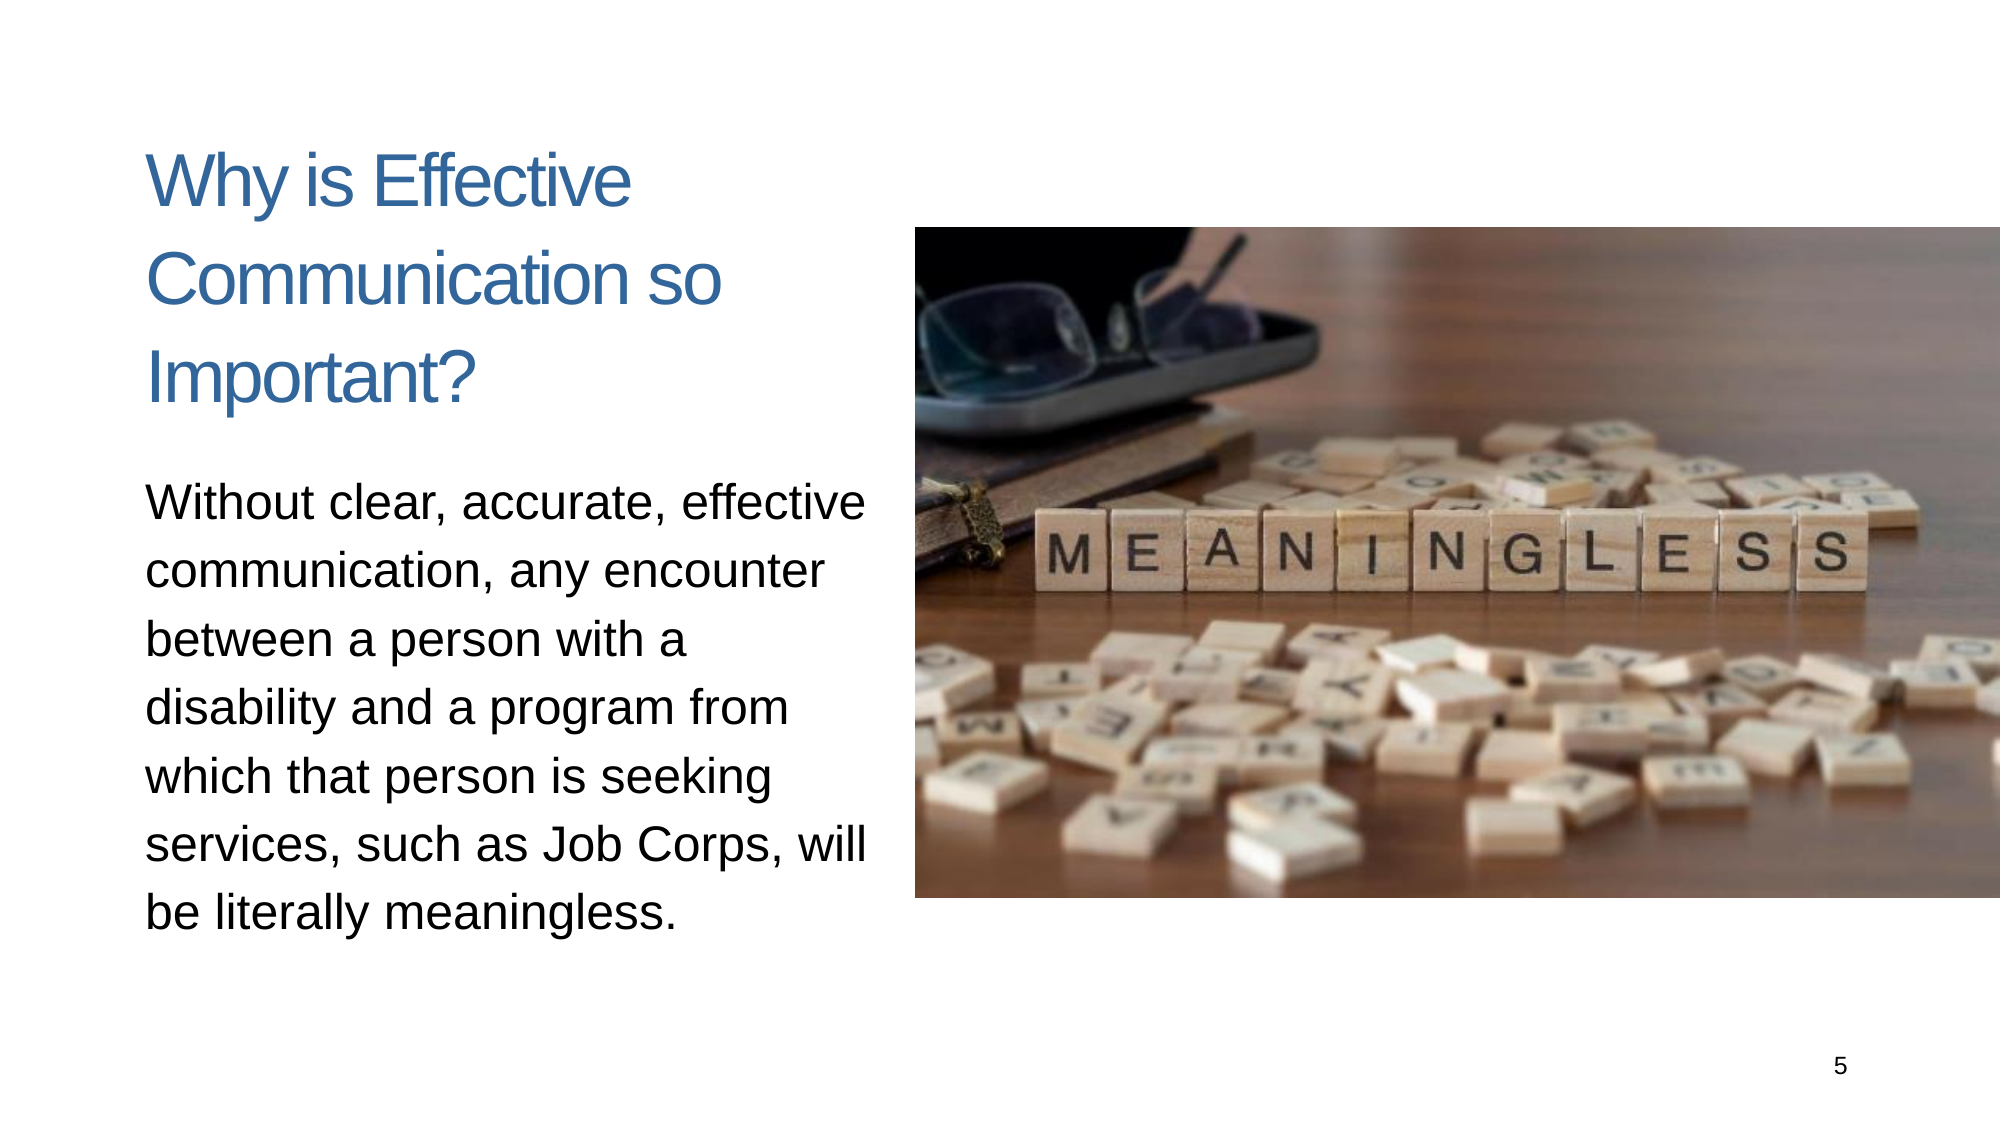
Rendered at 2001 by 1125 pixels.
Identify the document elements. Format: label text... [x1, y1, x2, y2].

text_box Without clear, accurate, effective communication, any encounter between a person with a disability and a program from which that person is seeking services, such as Job Corps, will be literally meaningless. [130, 453, 886, 978]
title Why is Effective Communication so Important? [130, 115, 858, 430]
text_box 5 [1412, 1042, 1863, 1103]
picture [915, 227, 2000, 898]
